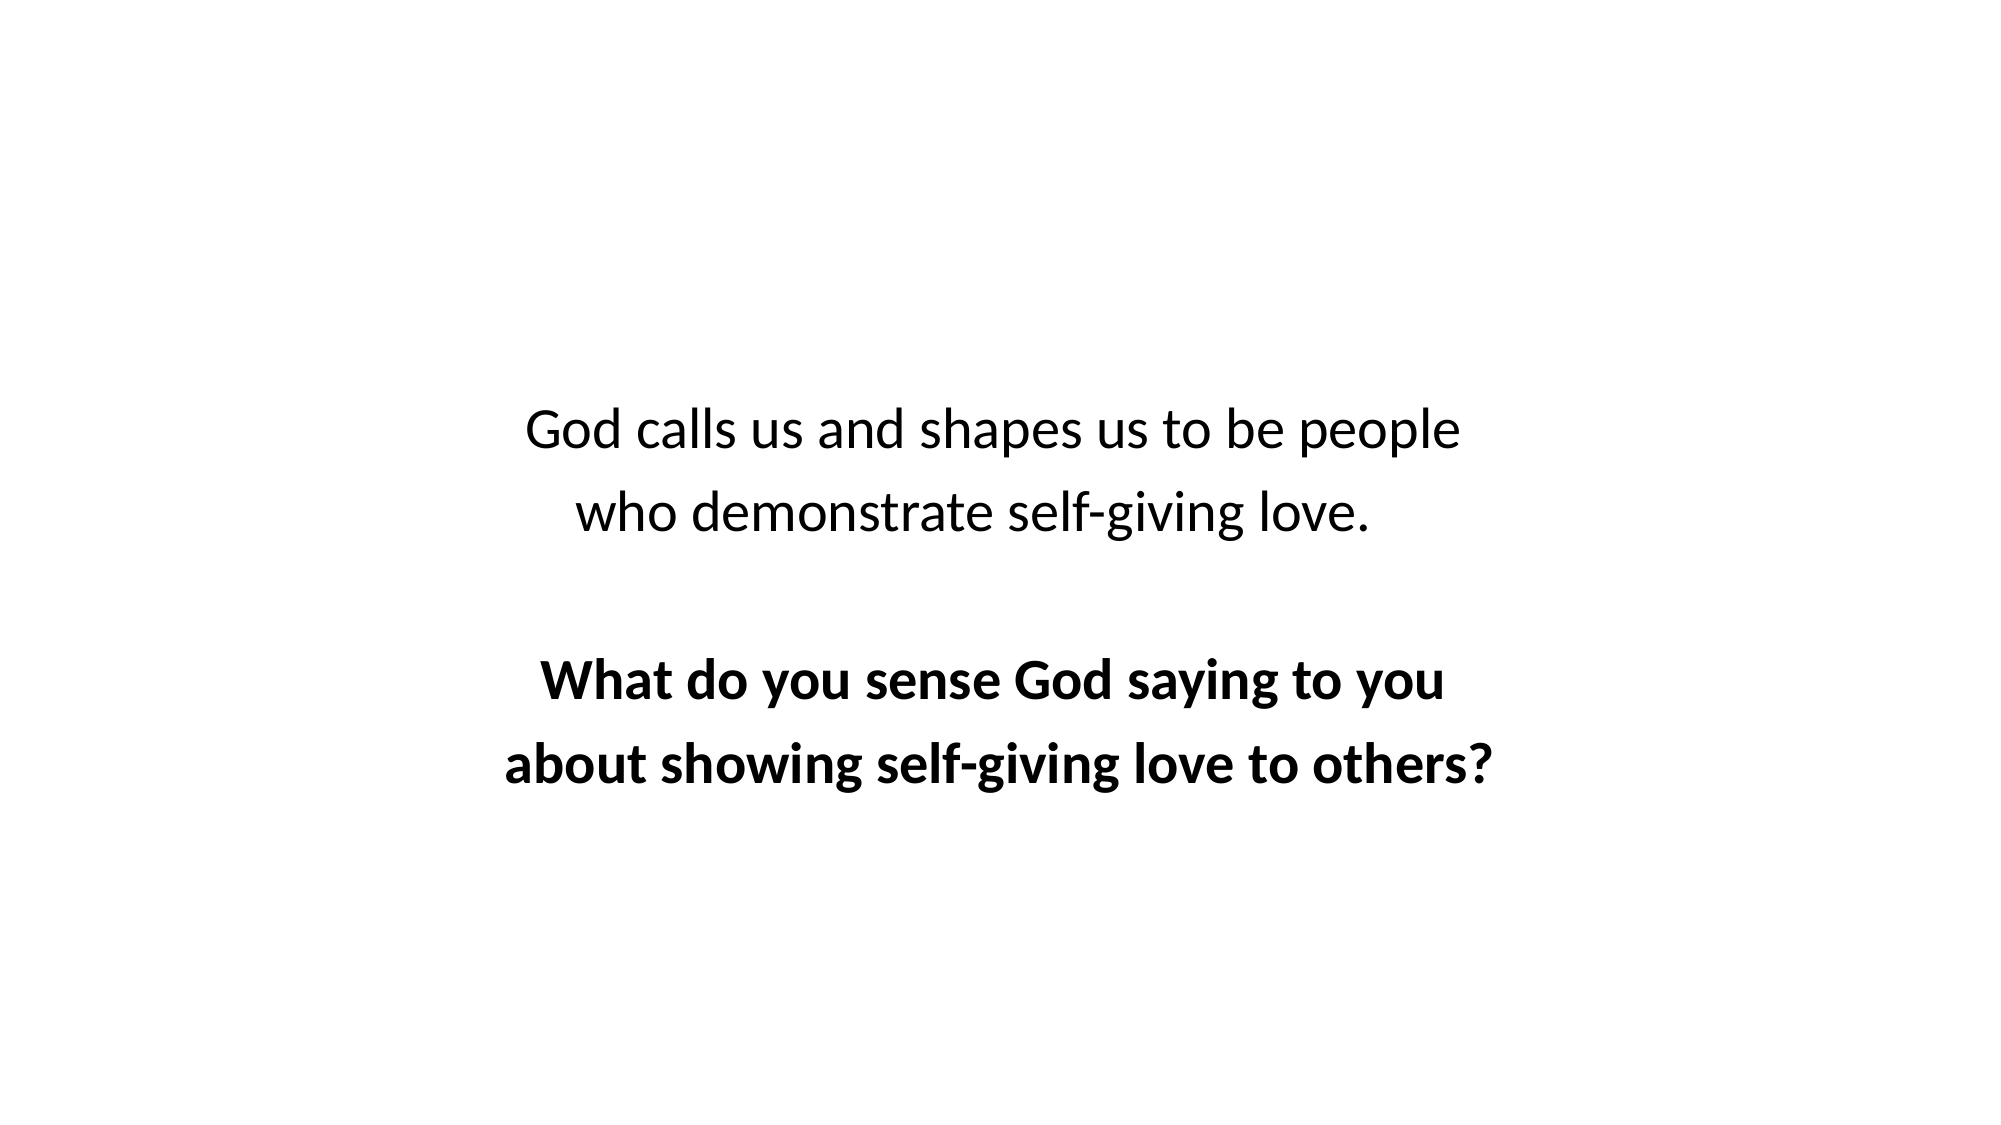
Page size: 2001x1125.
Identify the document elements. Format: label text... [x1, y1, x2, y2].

list God calls us and shapes us to be people who demonstrate self-giving love. What do you sense God saying to you about showing self-giving love to others? [137, 299, 1863, 1014]
